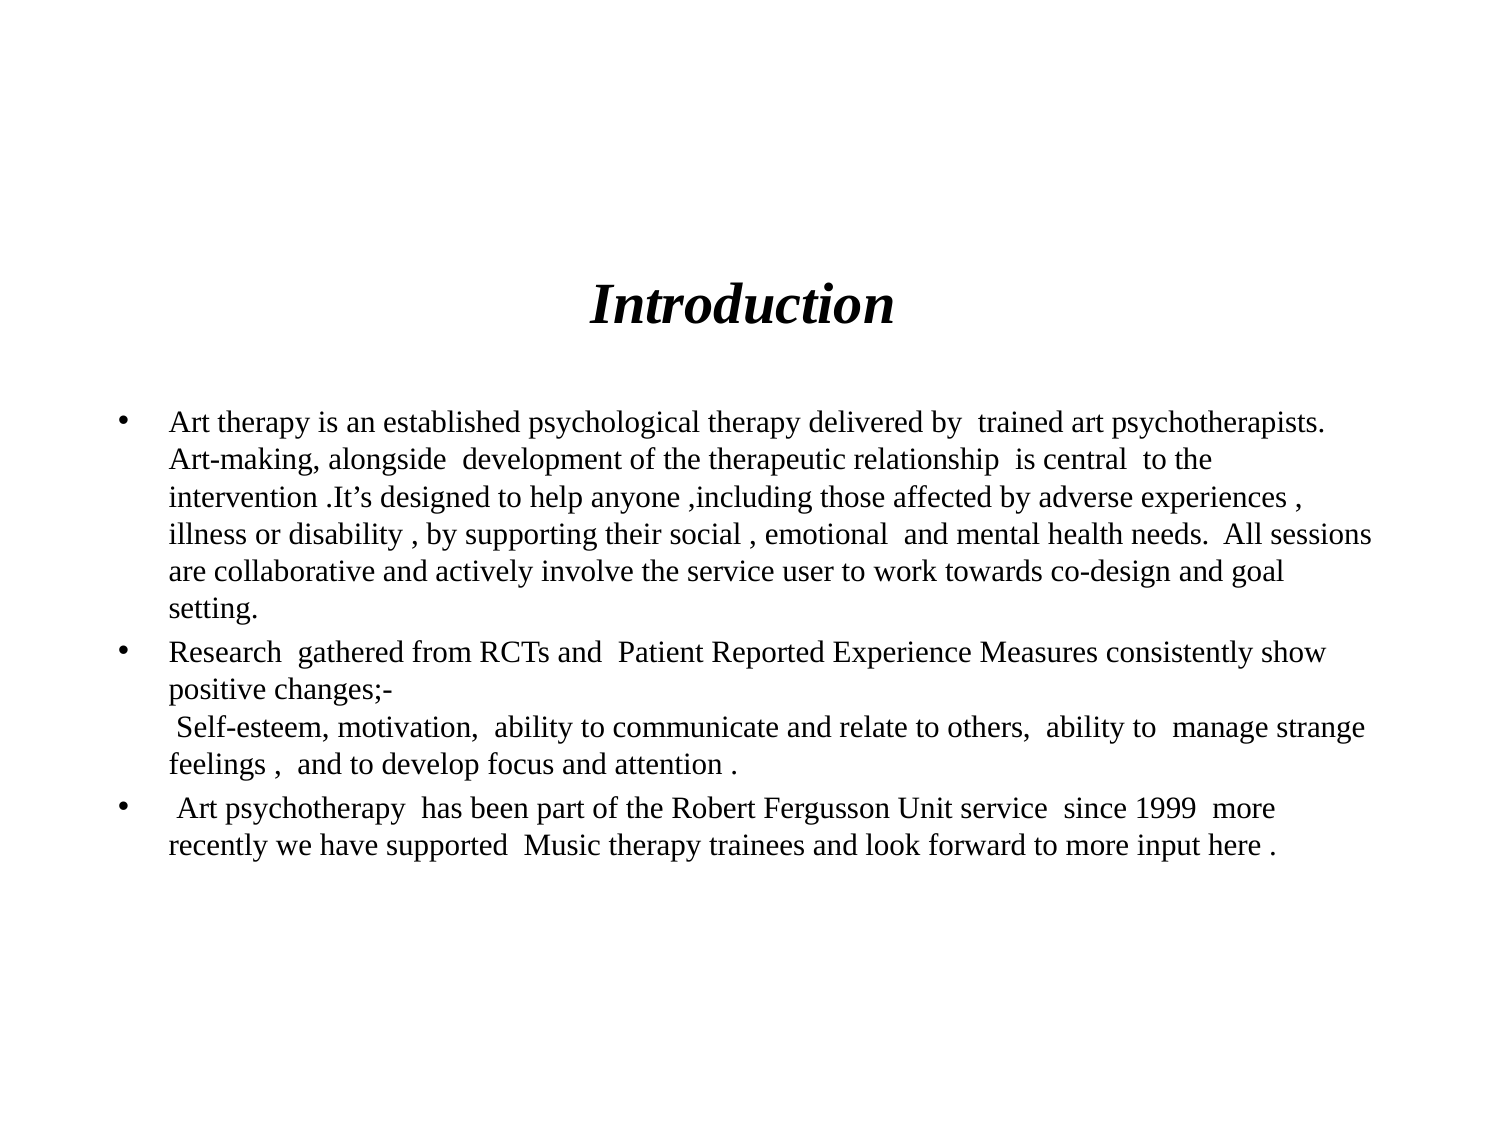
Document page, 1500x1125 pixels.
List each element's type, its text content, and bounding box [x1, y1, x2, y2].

title Introduction [103, 218, 1397, 382]
list Art therapy is an established psychological therapy delivered by trained art psychotherapists. Art-making, alongside development of the therapeutic relationship is central to the intervention .It’s designed to help anyone ,including those affected by adverse experiences , illness or disability , by supporting their social , emotional and mental health needs. All sessions are collaborative and actively involve the service user to work towards co-design and goal setting. Research gathered from RCTs and Patient Reported Experience Measures consistently show positive changes;- Self-esteem, motivation, ability to communicate and relate to others, ability to manage strange feelings , and to develop focus and attention . Art psychotherapy has been part of the Robert Fergusson Unit service since 1999 more recently we have supported Music therapy trainees and look forward to more input here . [103, 393, 1397, 871]
